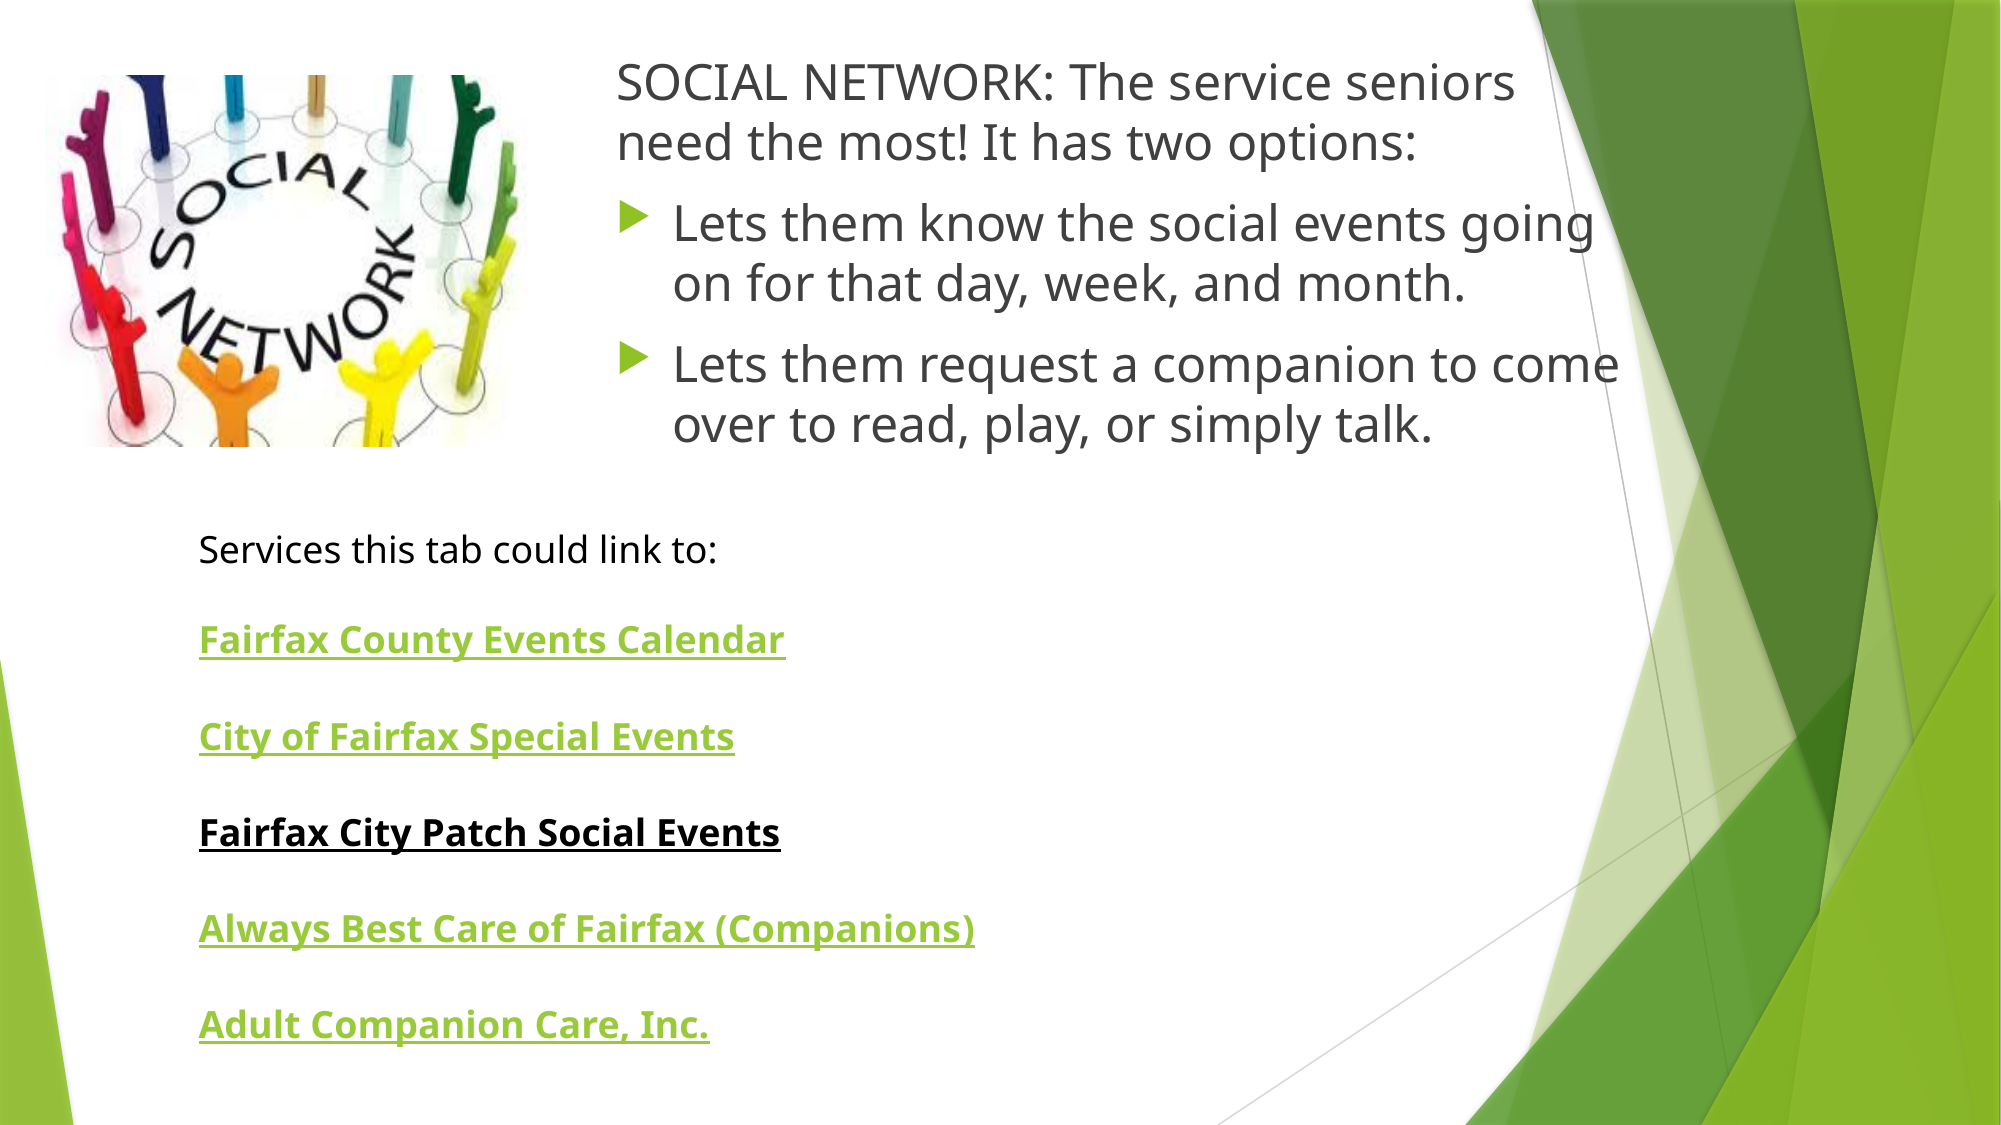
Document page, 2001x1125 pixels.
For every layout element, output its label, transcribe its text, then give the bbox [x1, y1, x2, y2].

list SOCIAL NETWORK: The service seniors need the most! It has two options: Lets them know the social events going on for that day, week, and month. Lets them request a companion to come over to read, play, or simply talk. [601, 43, 1661, 518]
picture [45, 74, 534, 447]
text_box Services this tab could link to: Fairfax County Events Calendar City of Fairfax Special Events Fairfax City Patch Social Events Always Best Care of Fairfax (Companions) Adult Companion Care, Inc. [183, 519, 1260, 1104]
